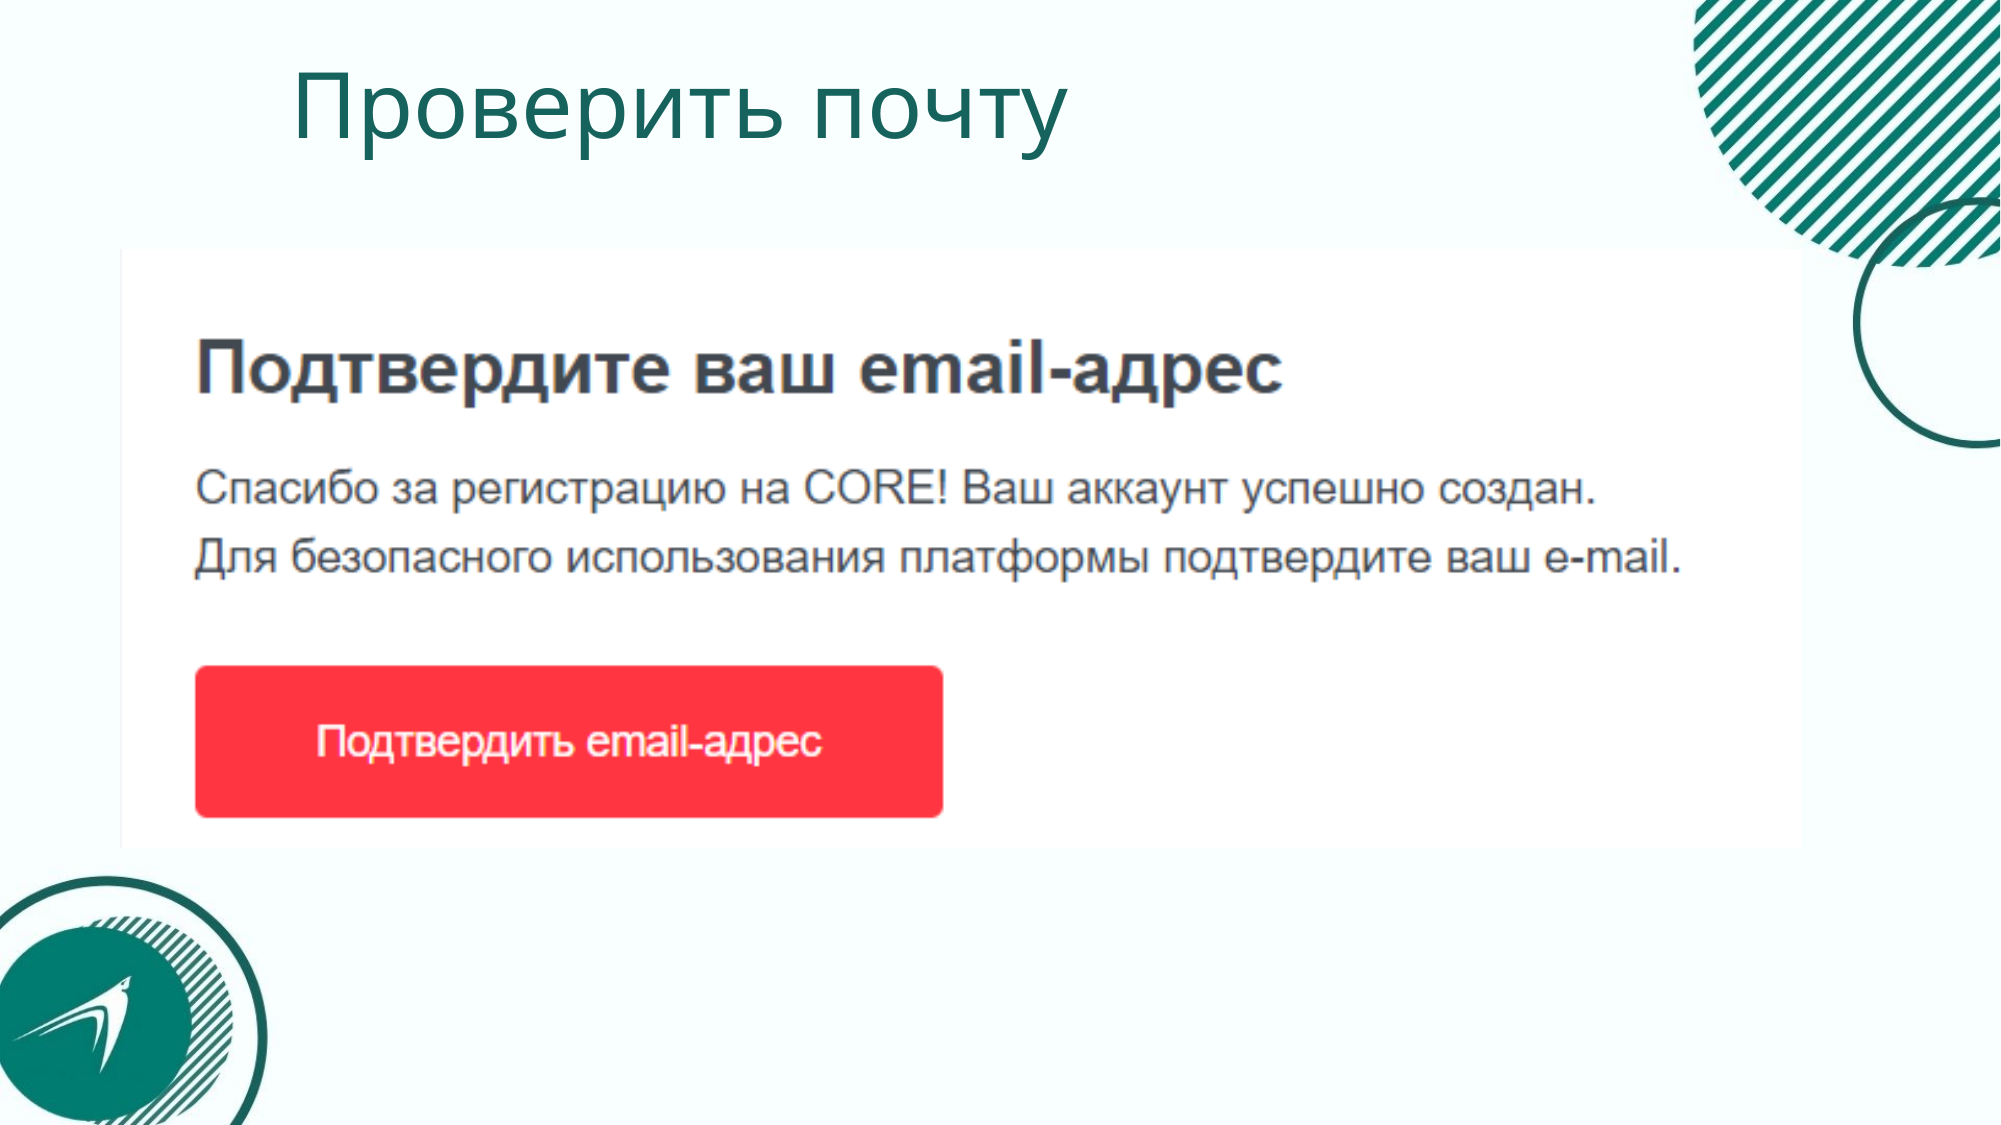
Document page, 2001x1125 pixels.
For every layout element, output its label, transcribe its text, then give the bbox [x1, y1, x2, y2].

picture [0, 0, 2001, 1125]
title Проверить почту [275, 0, 2000, 218]
text_box [22, 56, 1305, 823]
